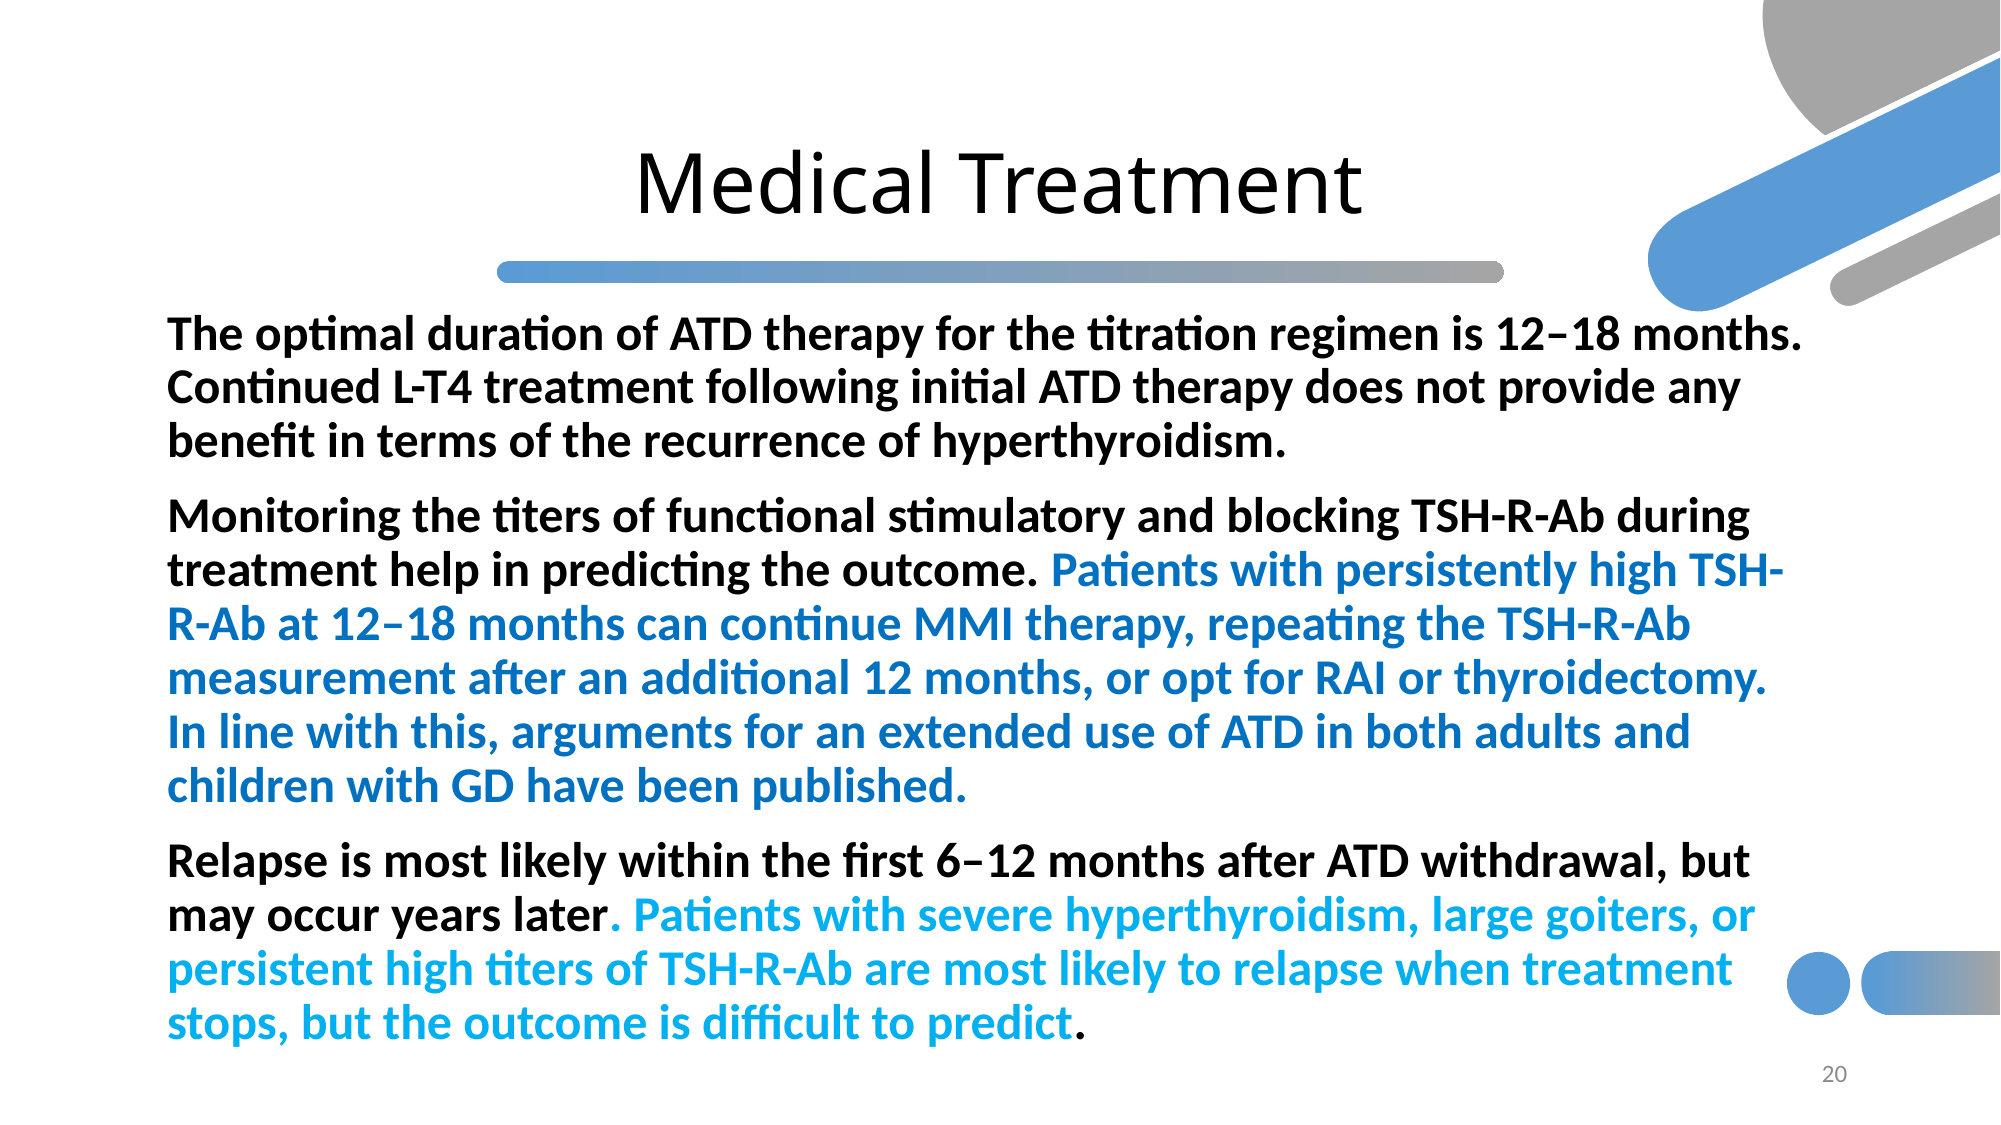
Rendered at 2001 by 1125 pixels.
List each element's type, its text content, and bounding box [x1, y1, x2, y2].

slide_number 20 [1829, 1042, 1863, 1103]
title Medical Treatment [136, 128, 1862, 240]
list The optimal duration of ATD therapy for the titration regimen is 12–18 months. Continued L-T4 treatment following initial ATD therapy does not provide any benefit in terms of the recurrence of hyperthyroidism. Monitoring the titers of functional stimulatory and blocking TSH-R-Ab during treatment help in predicting the outcome. Patients with persistently high TSH-R-Ab at 12–18 months can continue MMI therapy, repeating the TSH-R-Ab measurement after an additional 12 months, or opt for RAI or thyroidectomy. In line with this, arguments for an extended use of ATD in both adults and children with GD have been published. Relapse is most likely within the first 6–12 months after ATD withdrawal, but may occur years later. Patients with severe hyperthyroidism, large goiters, or persistent high titers of TSH-R-Ab are most likely to relapse when treatment stops, but the outcome is difficult to predict. [152, 299, 1829, 1103]
